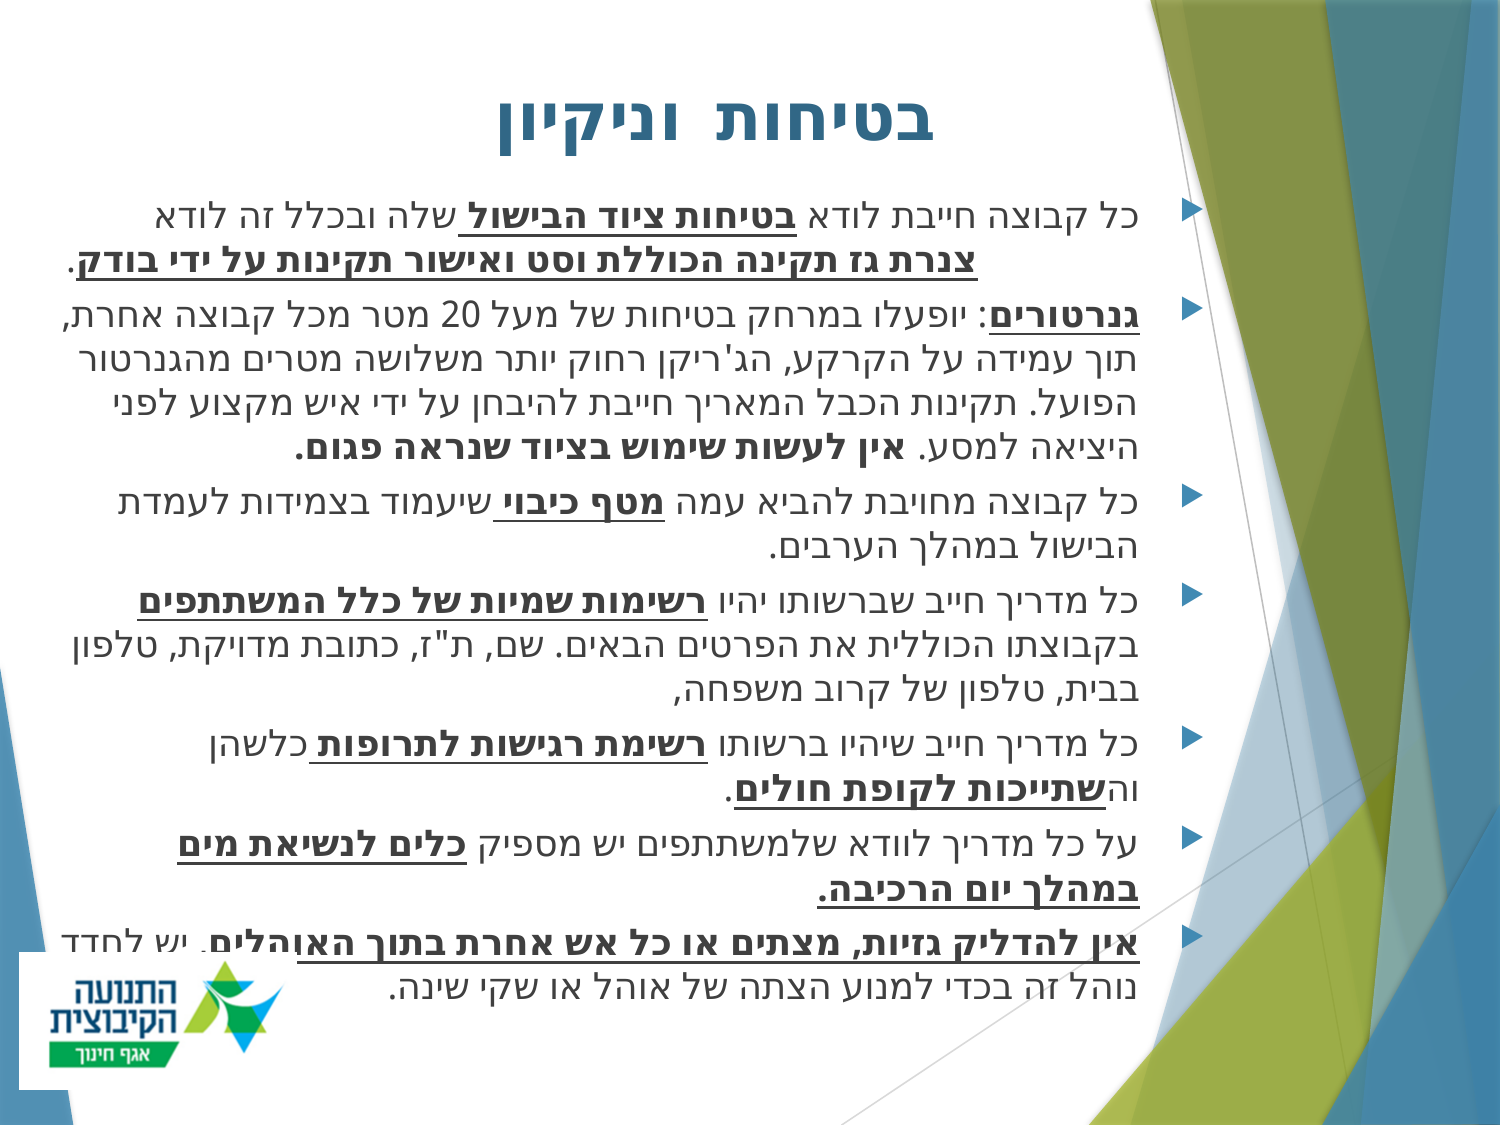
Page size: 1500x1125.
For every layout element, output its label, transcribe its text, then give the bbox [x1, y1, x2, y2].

picture [19, 951, 298, 1090]
list כל קבוצה חייבת לודא בטיחות ציוד הבישול שלה ובכלל זה לודא צנרת גז תקינה הכוללת וסט ואישור תקינות על ידי בודק. גנרטורים: יופעלו במרחק בטיחות של מעל 20 מטר מכל קבוצה אחרת, תוך עמידה על הקרקע, הג'ריקן רחוק יותר משלושה מטרים מהגנרטור הפועל. תקינות הכבל המאריך חייבת להיבחן על ידי איש מקצוע לפני היציאה למסע. אין לעשות שימוש בציוד שנראה פגום. כל קבוצה מחויבת להביא עמה מטף כיבוי שיעמוד בצמידות לעמדת הבישול במהלך הערבים. כל מדריך חייב שברשותו יהיו רשימות שמיות של כלל המשתתפים בקבוצתו הכוללית את הפרטים הבאים. שם, ת"ז, כתובת מדויקת, טלפון בבית, טלפון של קרוב משפחה, כל מדריך חייב שיהיו ברשותו רשימת רגישות לתרופות כלשהן והשתייכות לקופת חולים. על כל מדריך לוודא שלמשתתפים יש מספיק כלים לנשיאת מים במהלך יום הרכיבה. אין להדליק גזיות, מצתים או כל אש אחרת בתוך האוהלים, יש לחדד נוהל זה בכדי למנוע הצתה של אוהל או שקי שינה. [41, 184, 1209, 1059]
title בטיחות וניקיון [194, 66, 1237, 185]
